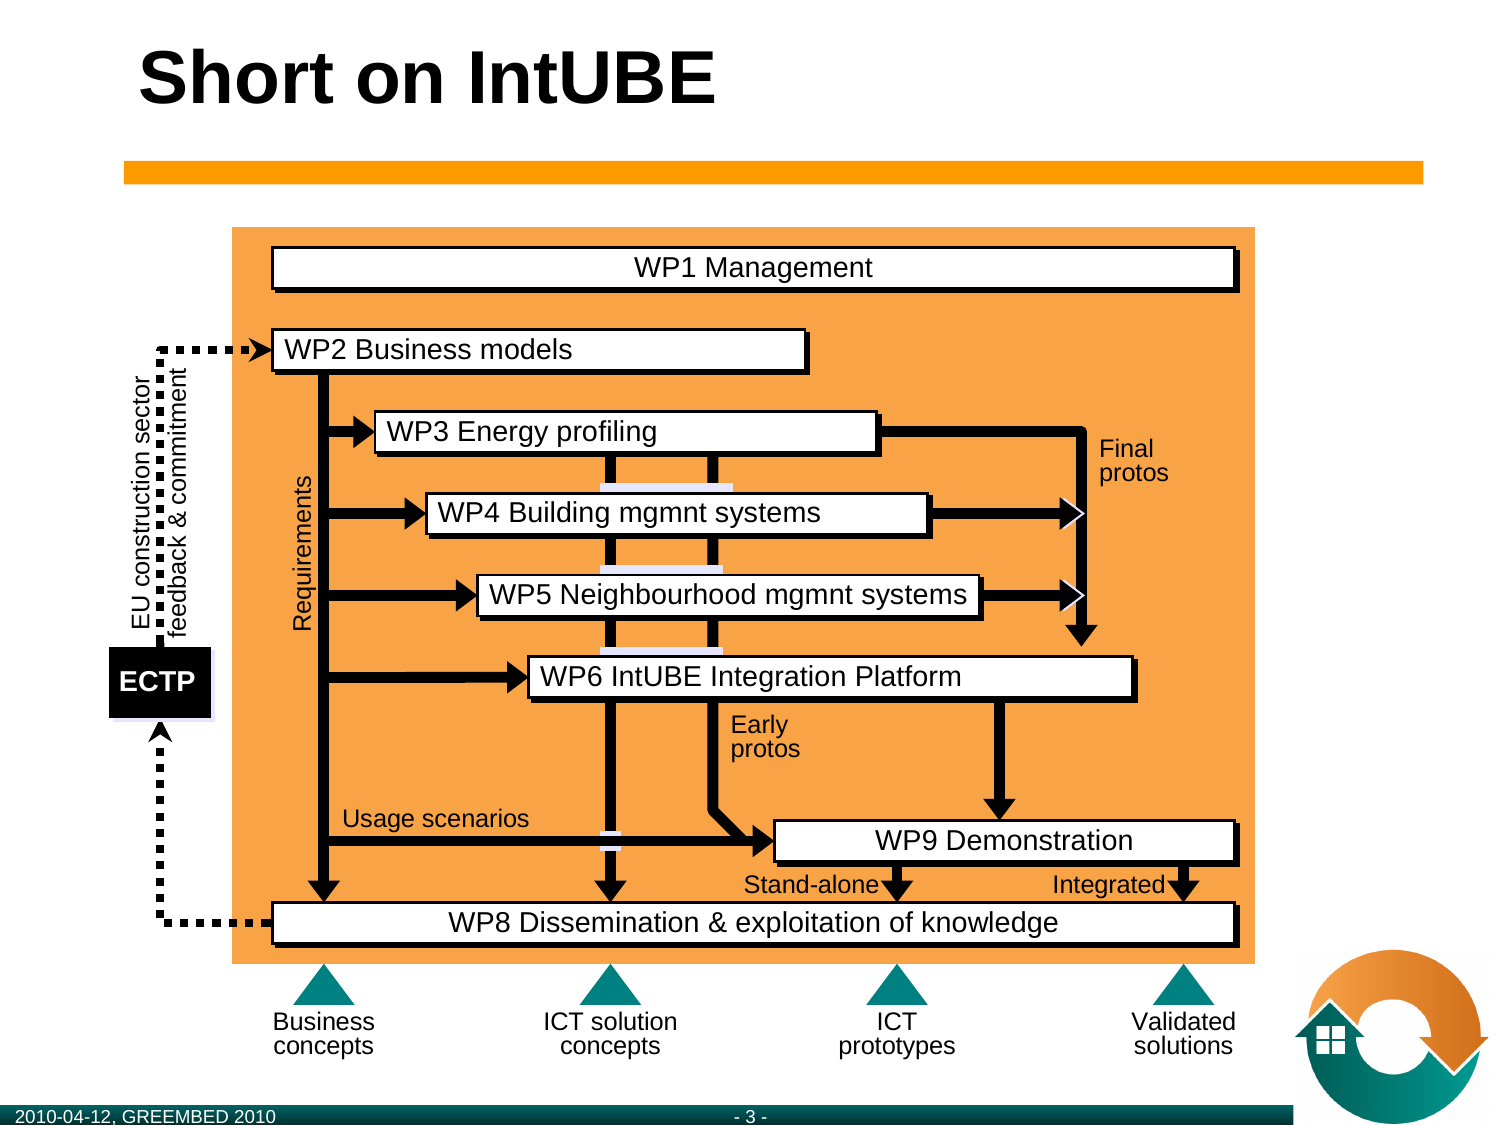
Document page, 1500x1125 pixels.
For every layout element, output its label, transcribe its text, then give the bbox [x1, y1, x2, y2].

picture [108, 226, 1258, 1060]
title Short on IntUBE [123, 0, 1424, 162]
